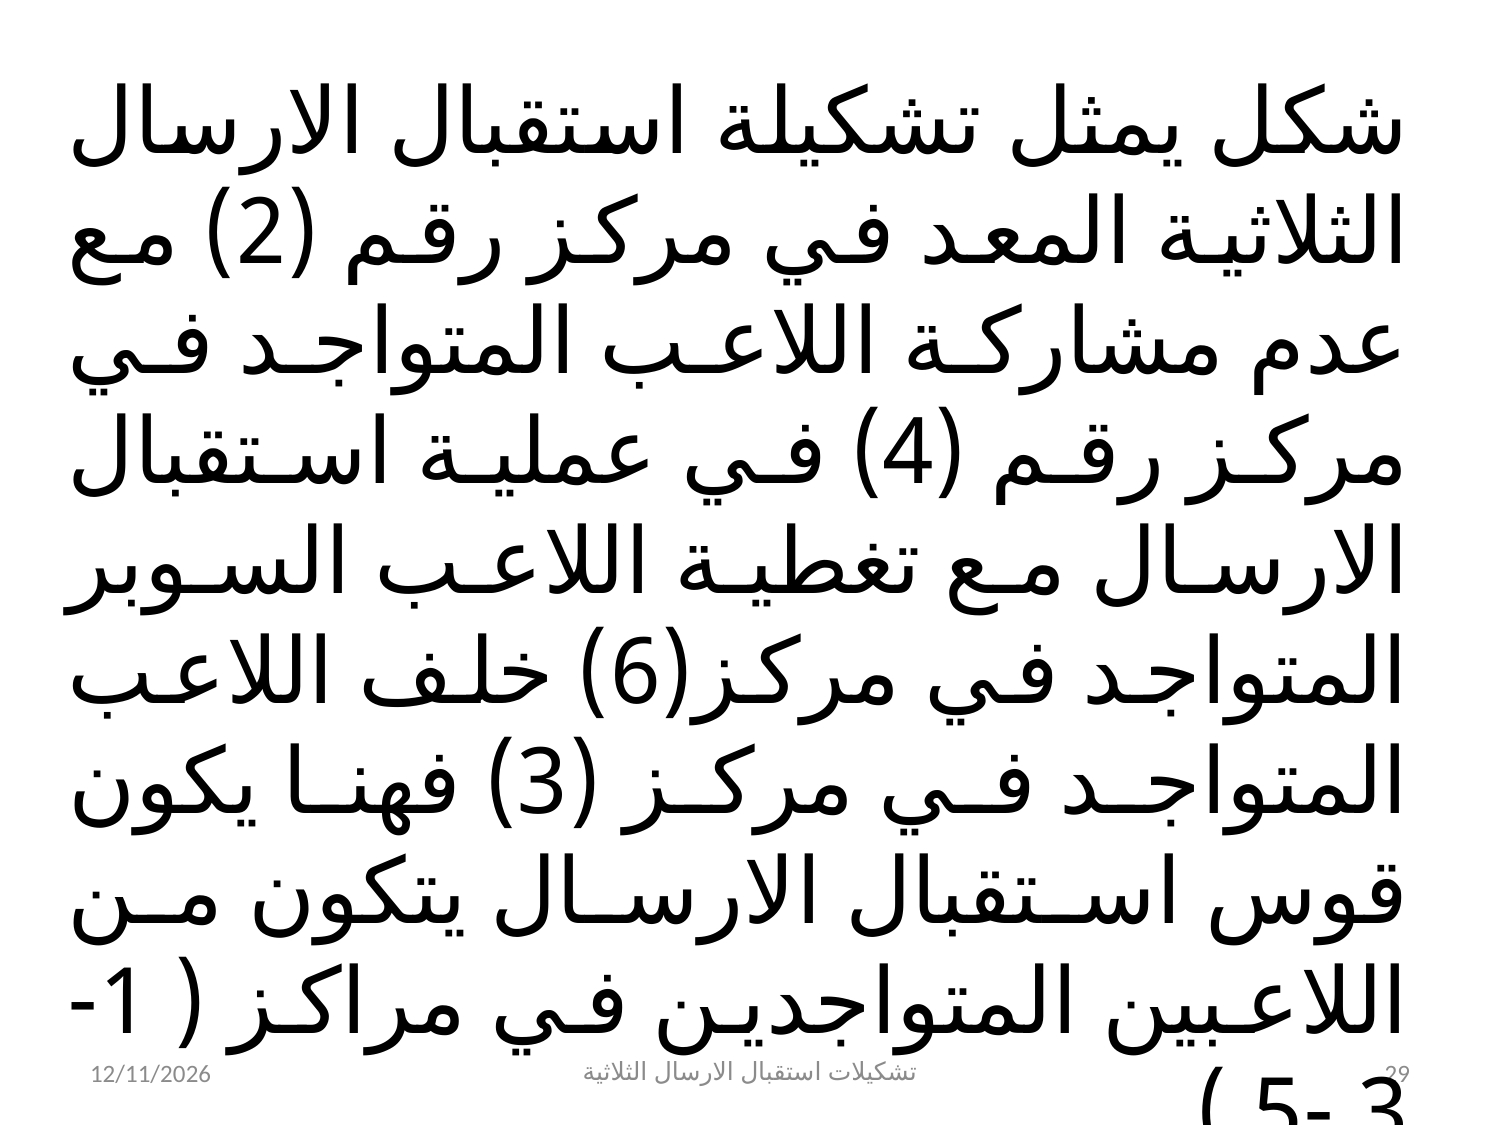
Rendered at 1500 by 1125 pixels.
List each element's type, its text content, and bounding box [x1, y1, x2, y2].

text_box شكل يمثل تشكيلة استقبال الارسال الثلاثية المعد في مركز رقم (2) مع عدم مشاركة اللاعب المتواجد في مركز رقم (4) في عملية استقبال الارسال مع تغطية اللاعب السوبر المتواجد في مركز(6) خلف اللاعب المتواجد في مركز (3) فهنا يكون قوس استقبال الارسال يتكون من اللاعبين المتواجدين في مراكز ( 1- 3 -5 ) [53, 54, 1424, 1125]
footer تشكيلات استقبال الارسال الثلاثية [512, 1042, 988, 1103]
slide_number 29 [1074, 1042, 1425, 1103]
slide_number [75, 1042, 425, 1103]
